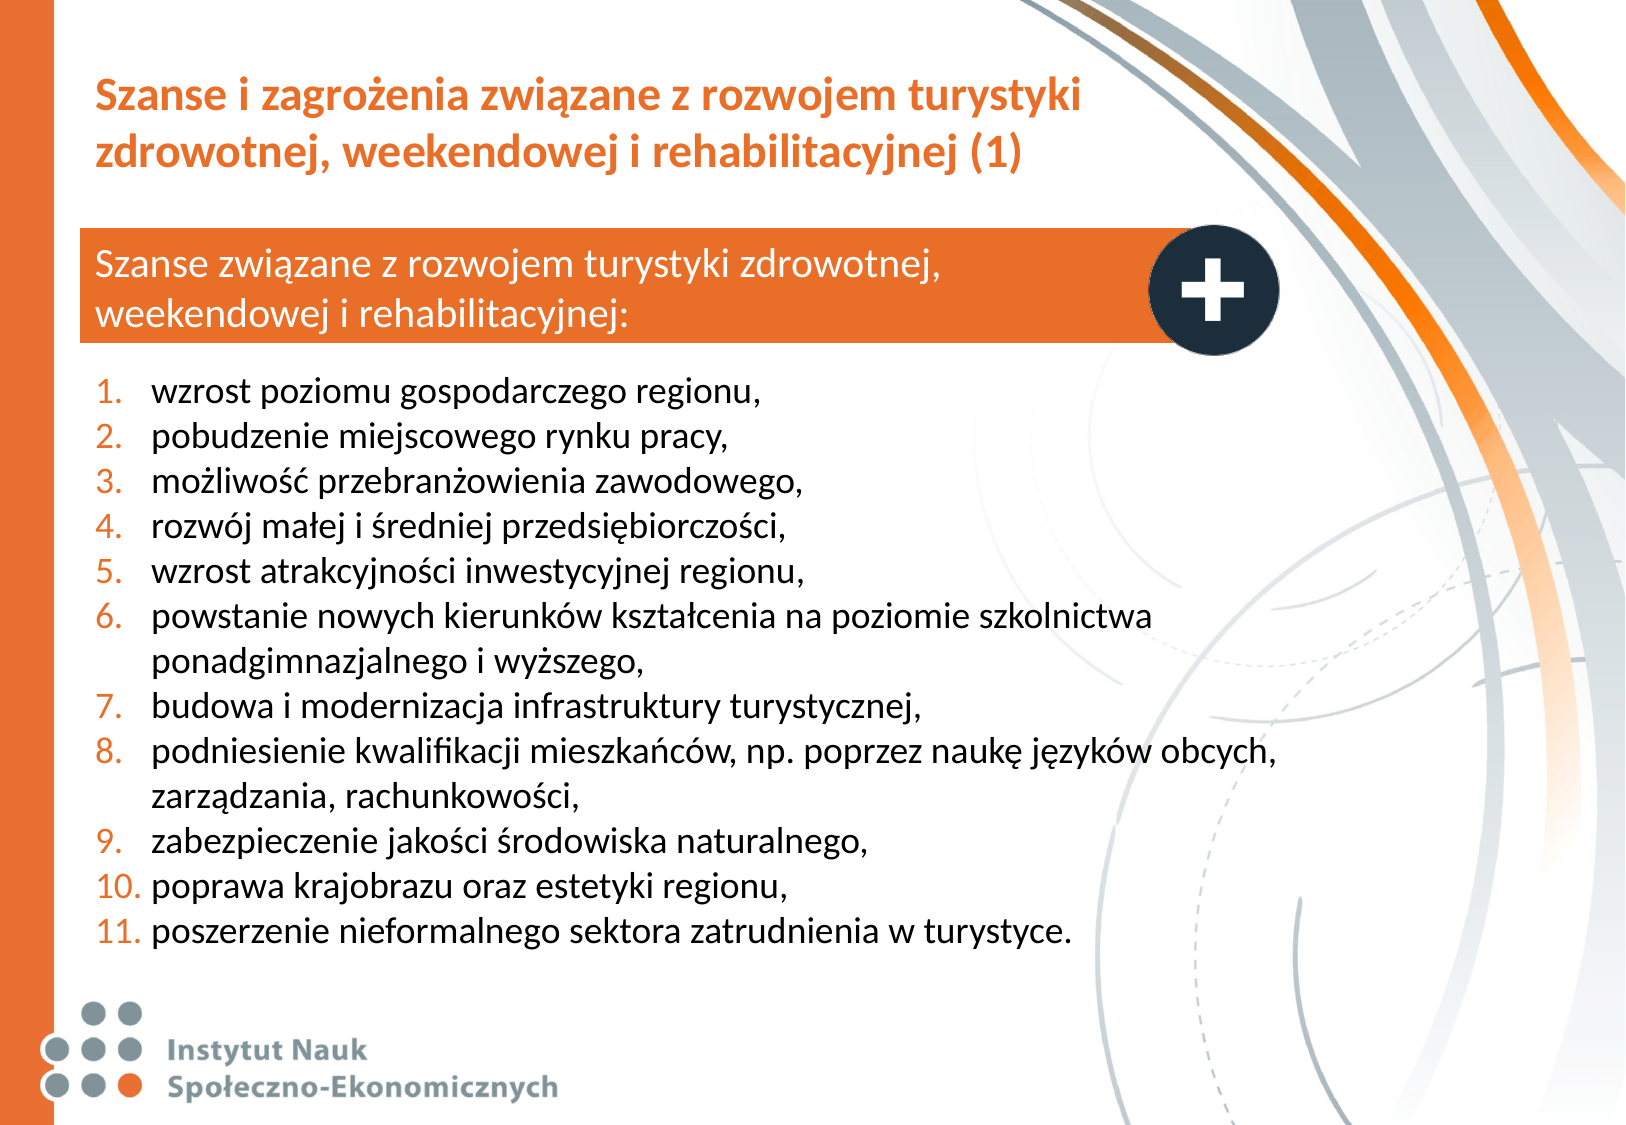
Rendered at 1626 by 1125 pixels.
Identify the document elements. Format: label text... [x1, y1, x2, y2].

text_box Szanse związane z rozwojem turystyki zdrowotnej, weekendowej i rehabilitacyjnej: [80, 228, 1137, 343]
text_box wzrost poziomu gospodarczego regionu, pobudzenie miejscowego rynku pracy, możliwość przebranżowienia zawodowego, rozwój małej i średniej przedsiębiorczości, wzrost atrakcyjności inwestycyjnej regionu, powstanie nowych kierunków kształcenia na poziomie szkolnictwa ponadgimnazjalnego i wyższego, budowa i modernizacja infrastruktury turystycznej, podniesienie kwalifikacji mieszkańców, np. poprzez naukę języków obcych, zarządzania, rachunkowości, zabezpieczenie jakości środowiska naturalnego, poprawa krajobrazu oraz estetyki regionu, poszerzenie nieformalnego sektora zatrudnienia w turystyce. [80, 358, 1415, 958]
picture [0, 0, 1626, 1125]
title Szanse i zagrożenia związane z rozwojem turystyki zdrowotnej, weekendowej i rehabilitacyjnej (1) [80, 54, 1543, 185]
